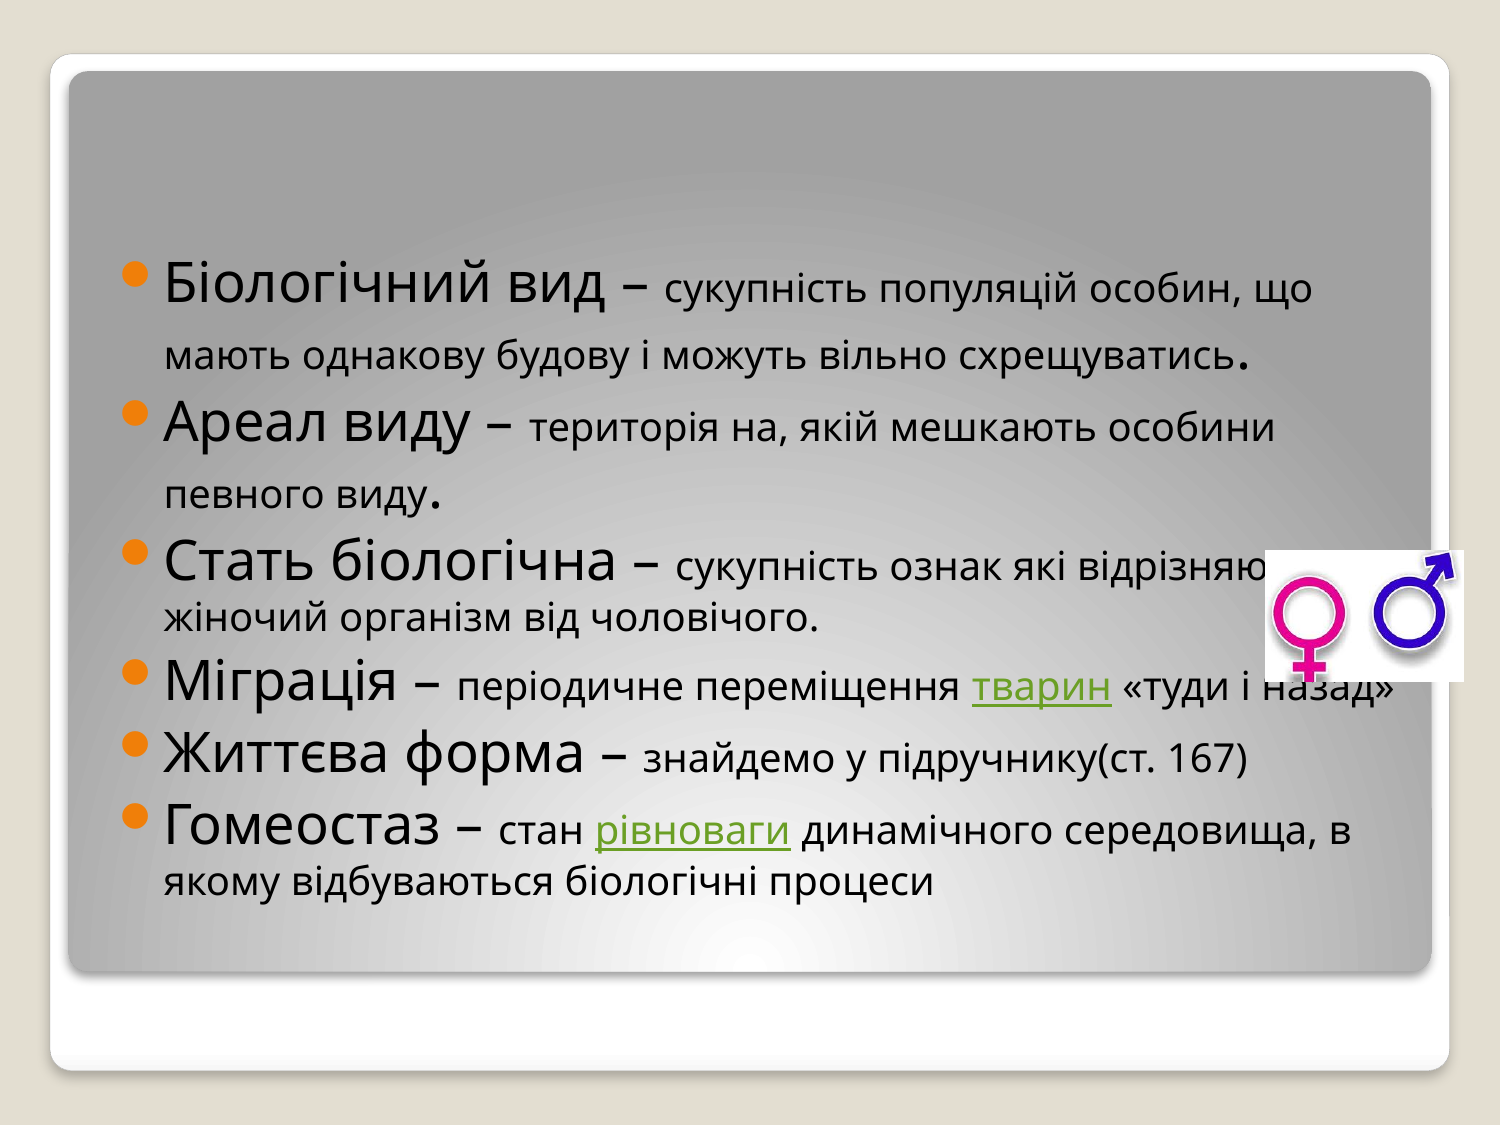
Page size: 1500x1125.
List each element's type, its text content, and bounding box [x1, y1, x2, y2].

picture [1265, 550, 1464, 682]
list Біологічний вид – сукупність популяцій особин, що мають однакову будову і можуть вільно схрещуватись. Ареал виду – територія на, якій мешкають особини певного виду. Стать біологічна – сукупність ознак які відрізняють жіночий організм від чоловічого. Міграція – періодичне переміщення тварин «туди і назад» Життєва форма – знайдемо у підручнику(ст. 167) Гомеостаз – стан рівноваги динамічного середовища, в якому відбуваються біологічні процеси [88, 231, 1431, 919]
